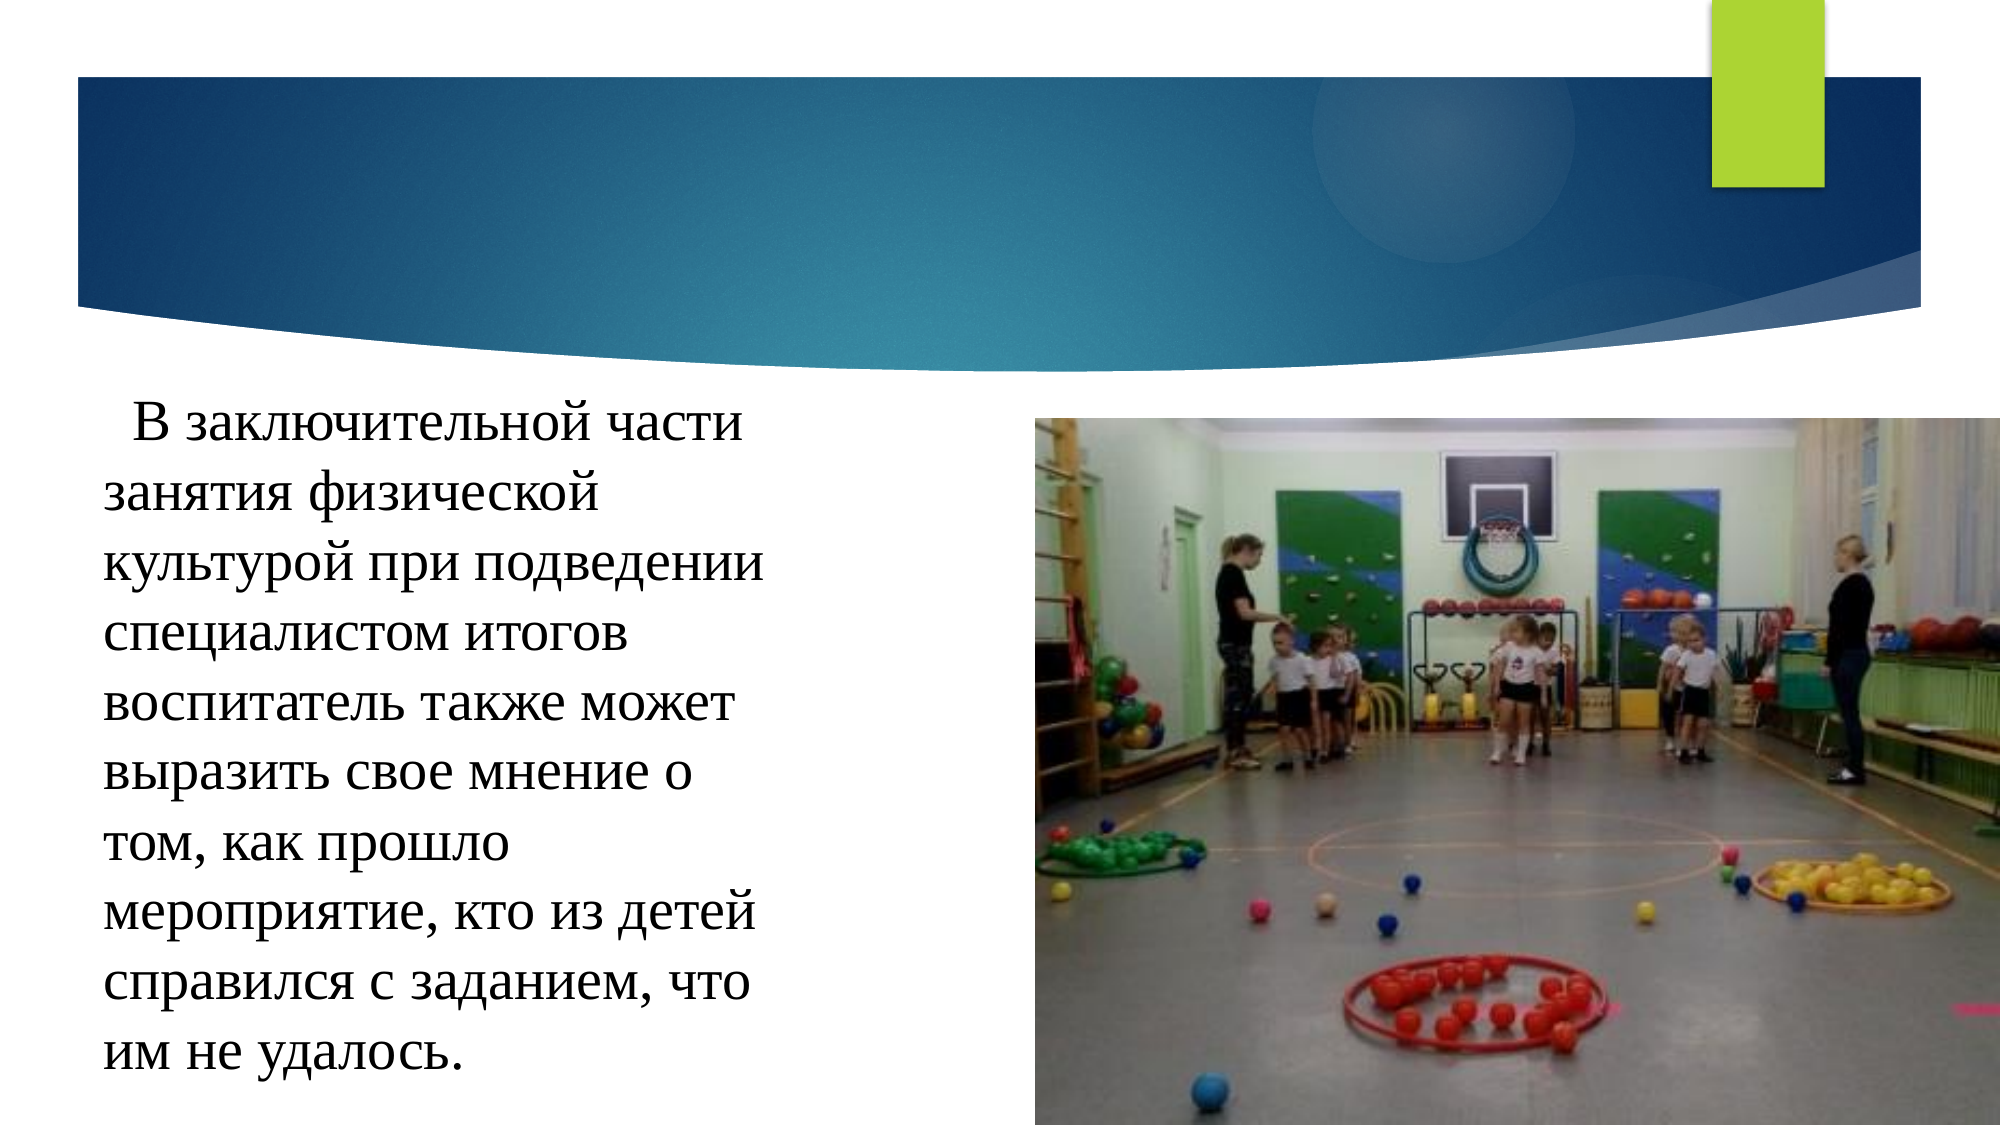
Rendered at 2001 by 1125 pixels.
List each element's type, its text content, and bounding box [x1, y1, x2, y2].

list В заключительной части занятия физической культурой при подведении специалистом итогов воспитатель также может выразить свое мнение о том, как прошло мероприятие, кто из детей справился с заданием, что им не удалось. [88, 375, 824, 1125]
picture [1035, 418, 2000, 1125]
